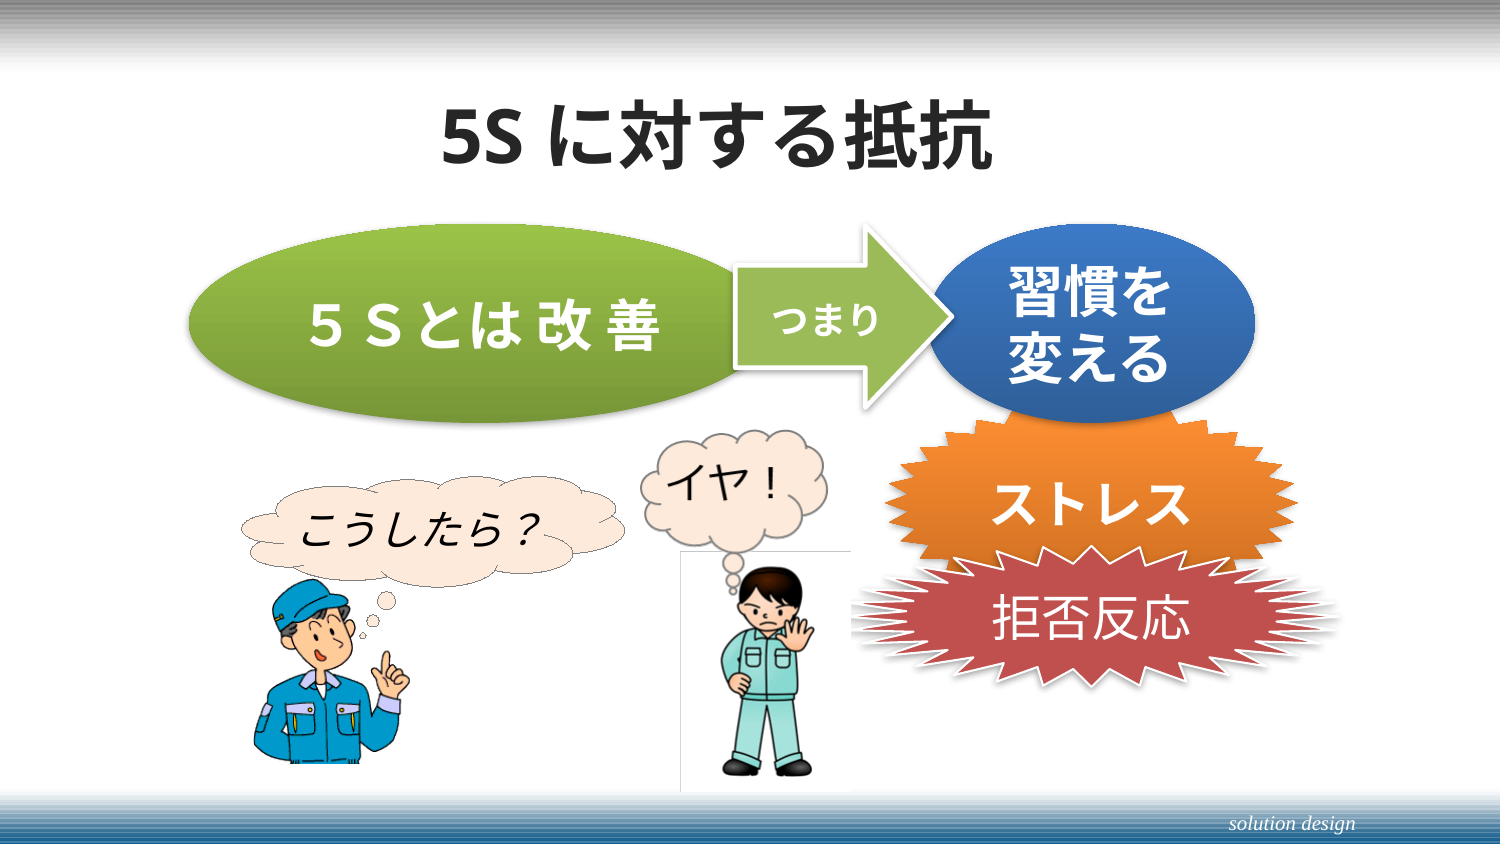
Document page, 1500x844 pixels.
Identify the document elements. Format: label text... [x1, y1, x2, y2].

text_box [241, 476, 625, 764]
text_box ストレス [885, 432, 1298, 561]
text_box ５Ｓとは 改 善 [189, 223, 729, 424]
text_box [734, 223, 1256, 424]
picture [0, 0, 1500, 79]
text_box 拒否反応 [857, 542, 1343, 691]
picture [0, 429, 1500, 844]
title 5Sに対する抵抗 [425, 92, 1075, 176]
